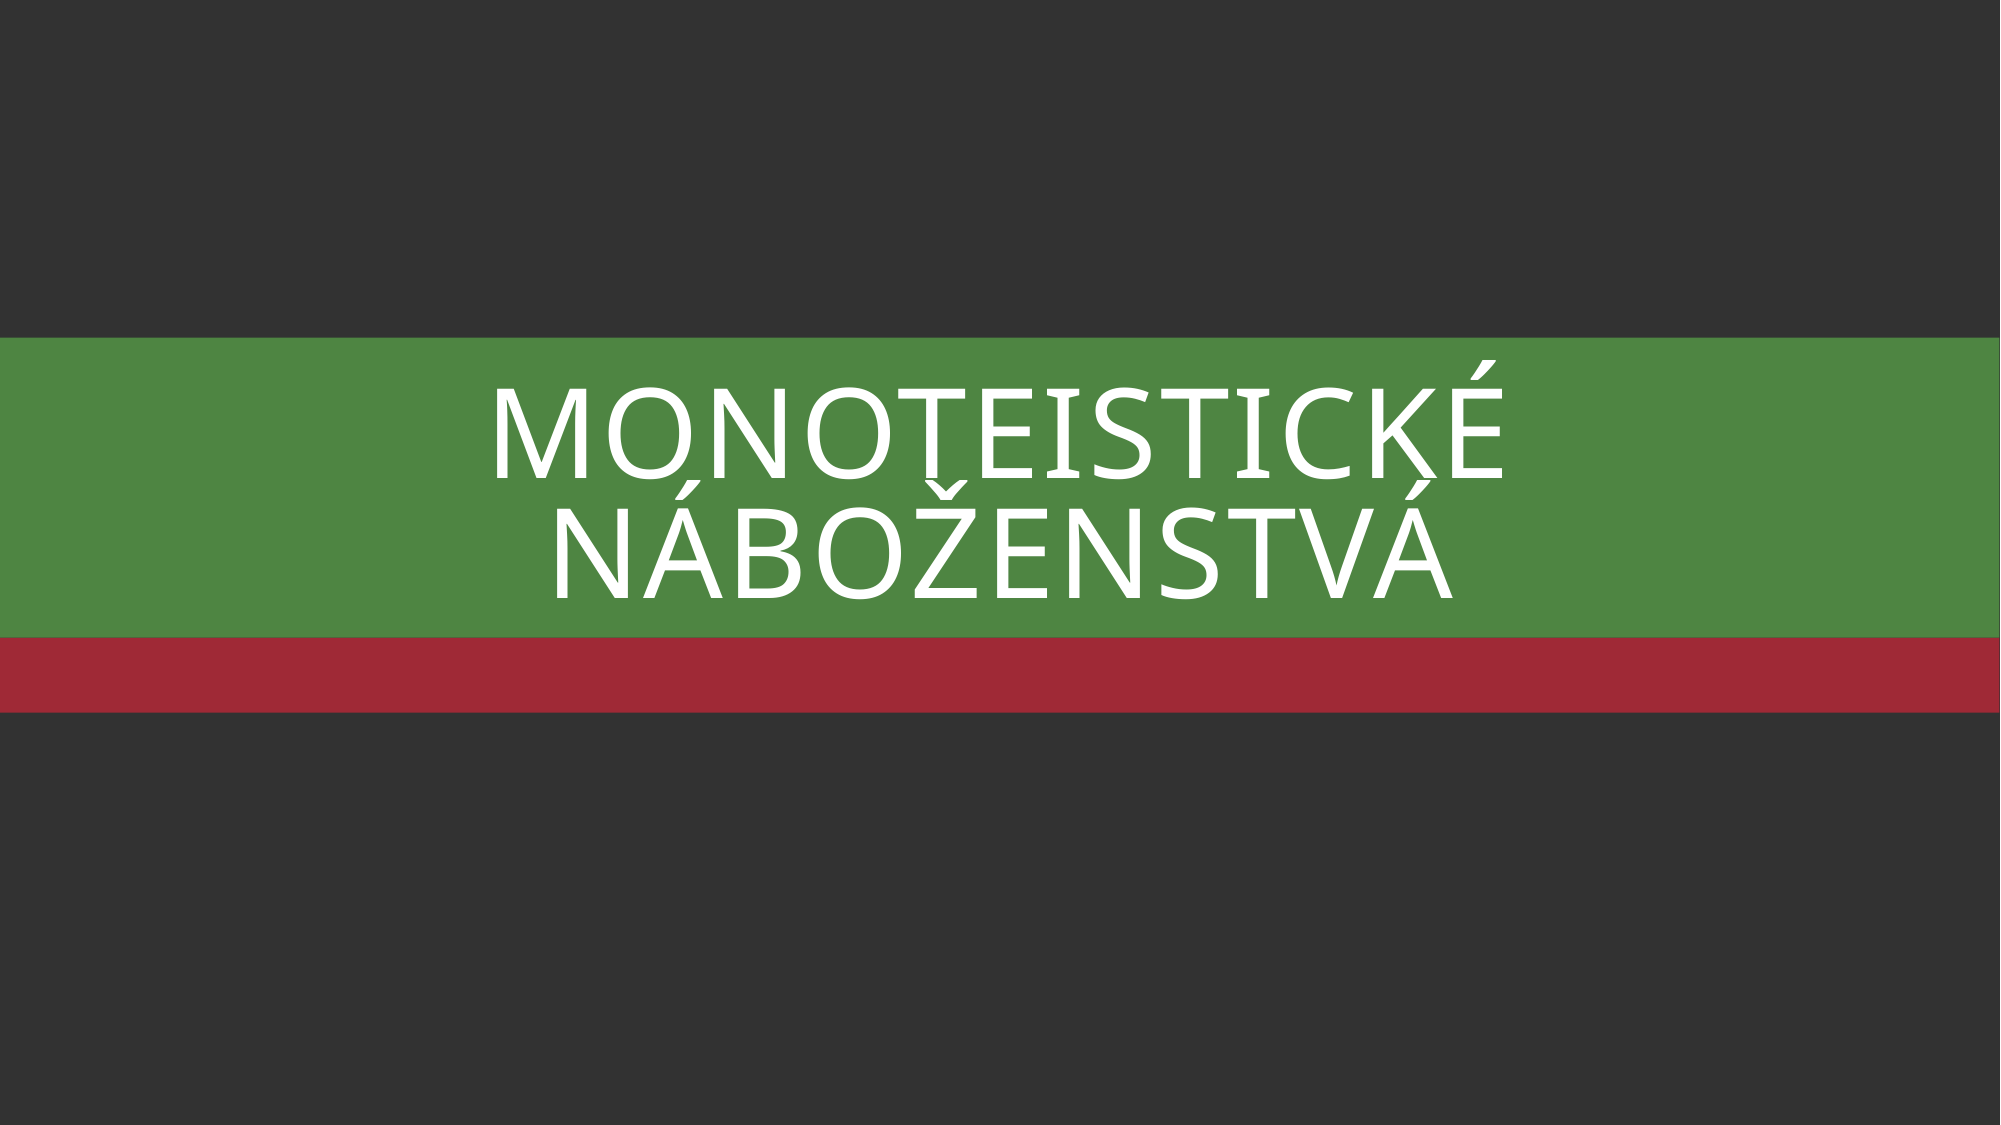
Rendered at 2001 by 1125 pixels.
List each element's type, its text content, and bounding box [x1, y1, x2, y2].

title Monoteistické náboženstvá [77, 360, 1923, 646]
